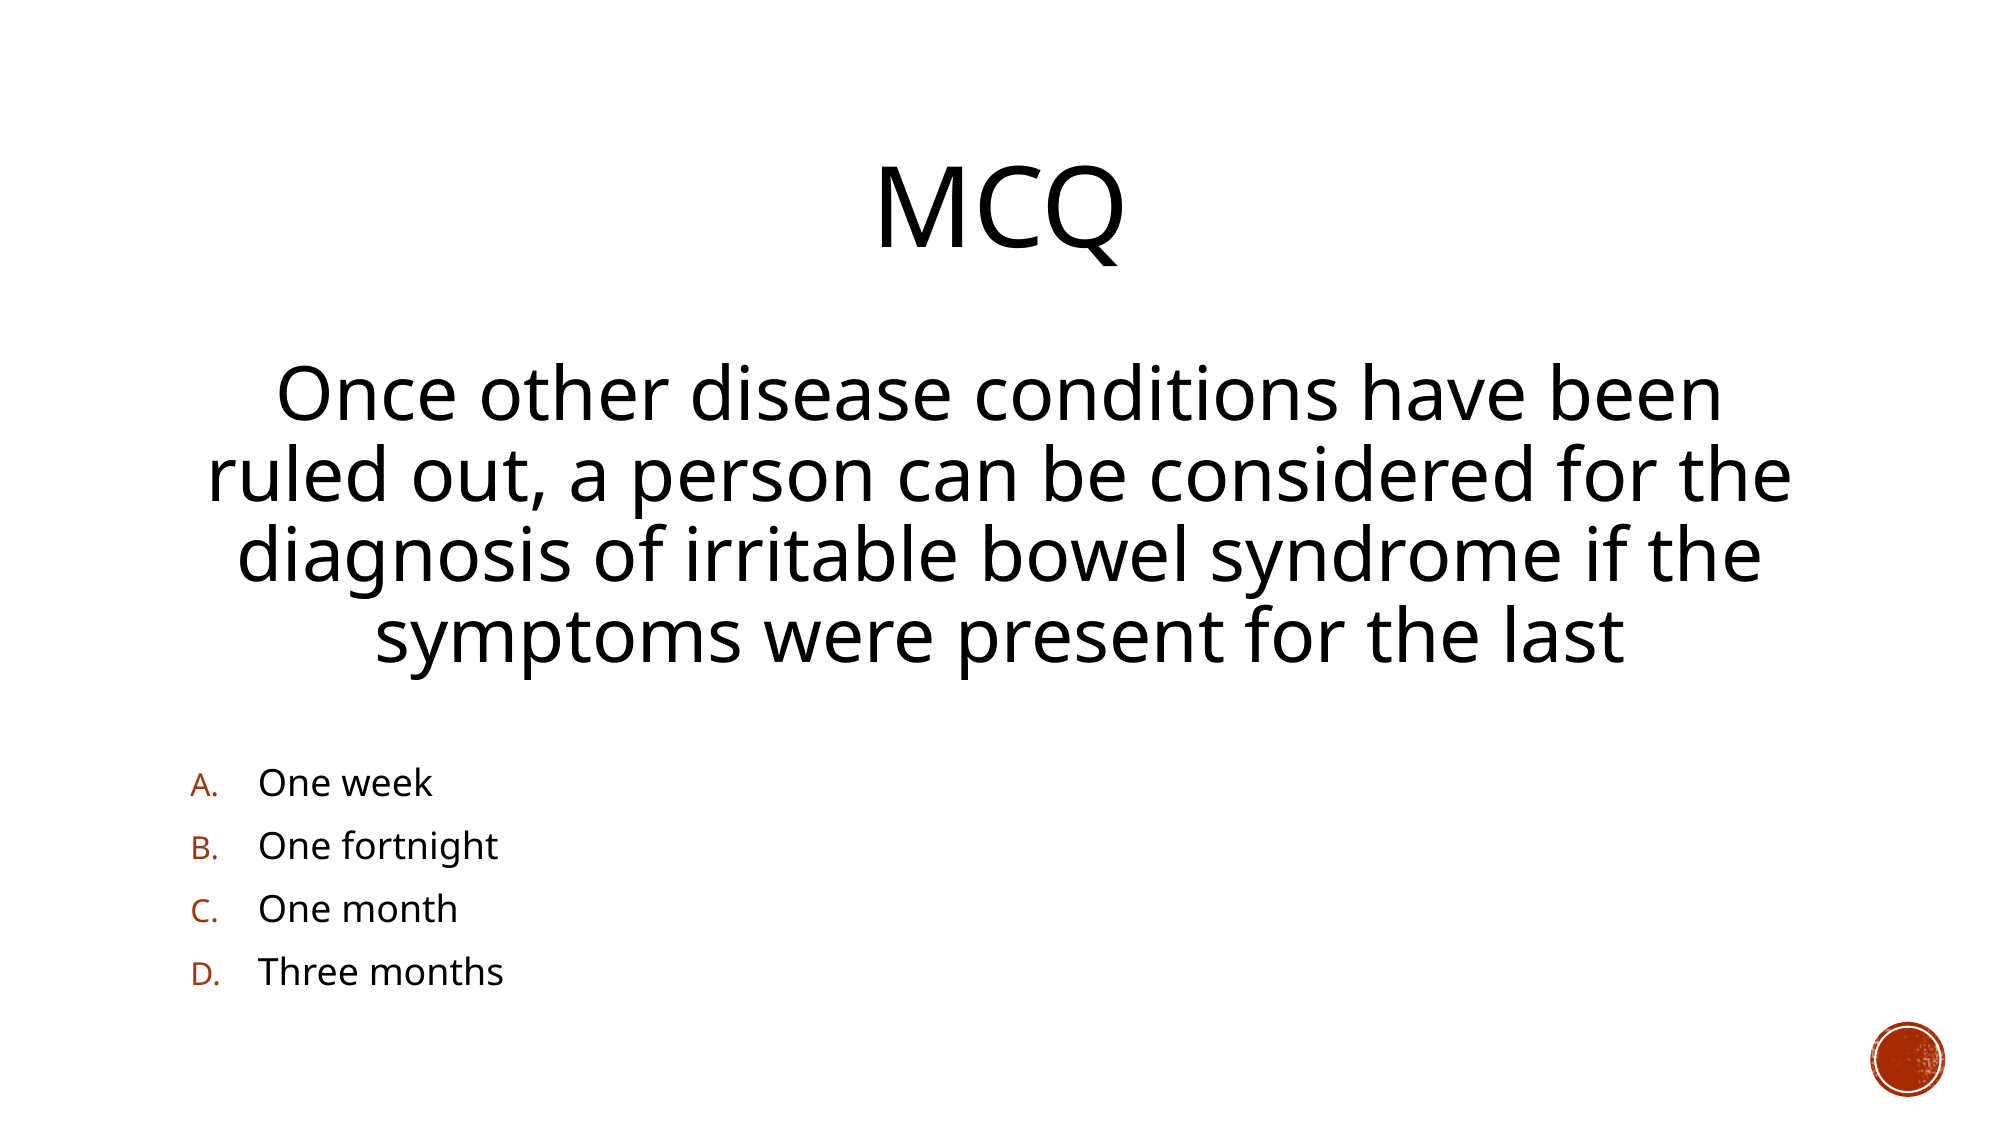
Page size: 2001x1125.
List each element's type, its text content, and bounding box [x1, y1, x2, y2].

list Once other disease conditions have been ruled out, a person can be considered for the diagnosis of irritable bowel syndrome if the symptoms were present for the last One week One fortnight One month Three months [175, 348, 1826, 1013]
title MCQ [175, 79, 1826, 344]
